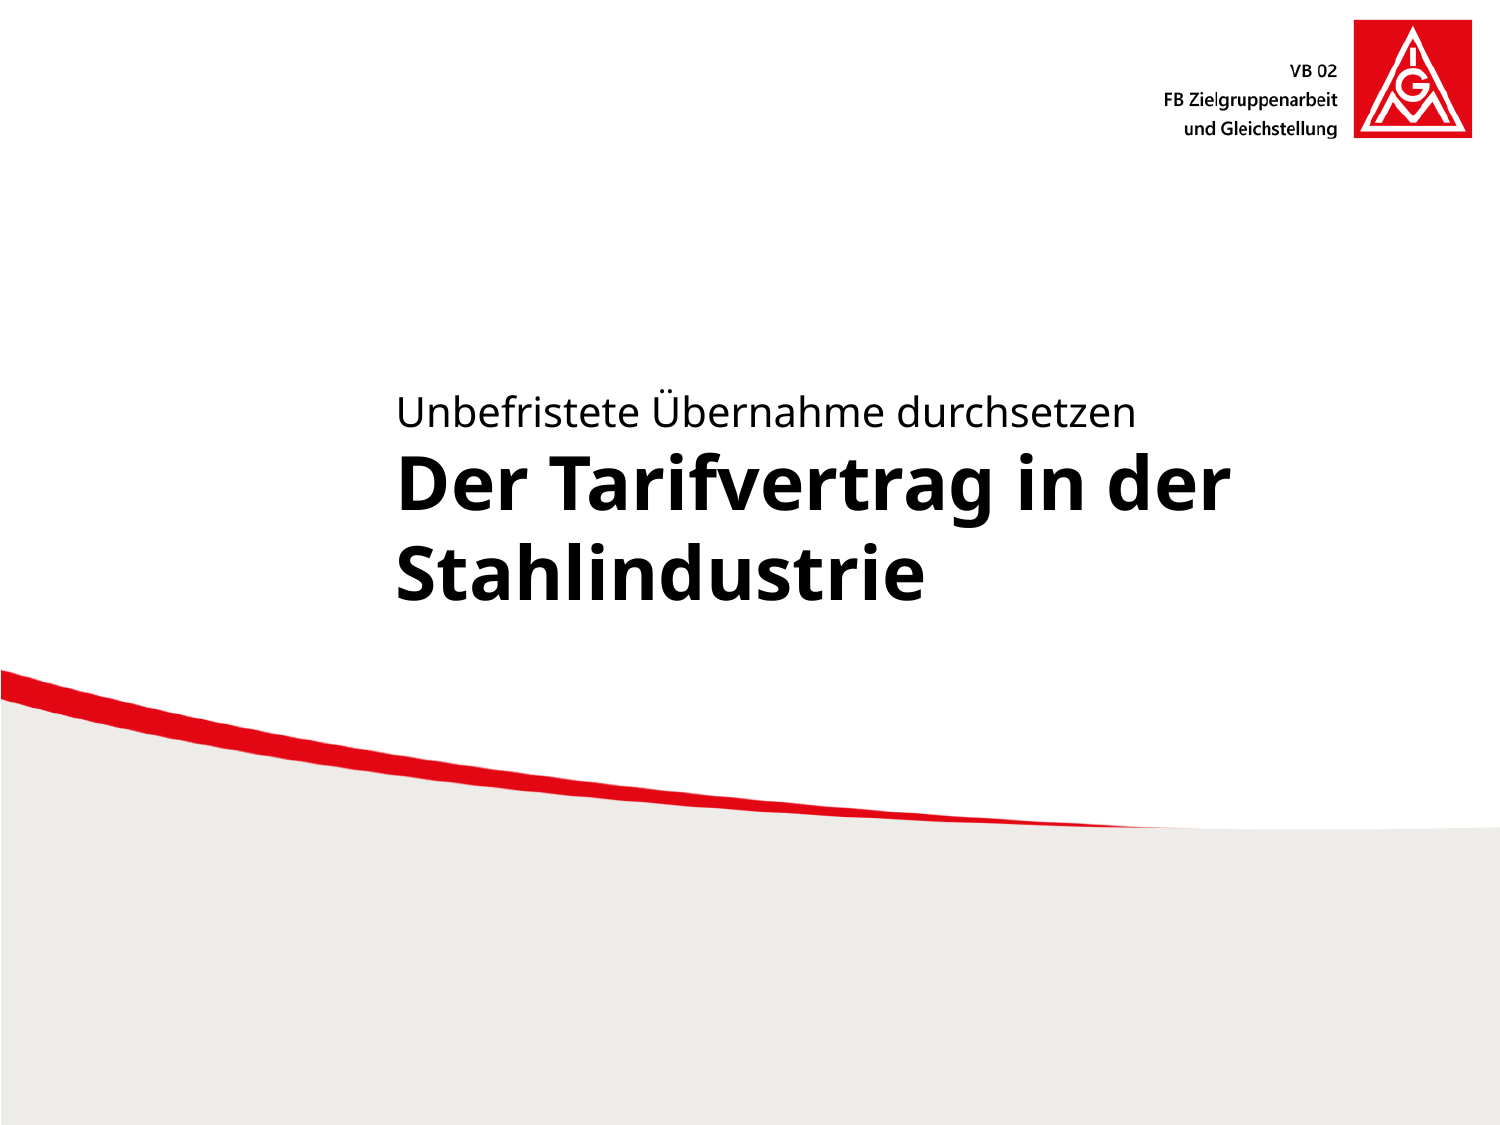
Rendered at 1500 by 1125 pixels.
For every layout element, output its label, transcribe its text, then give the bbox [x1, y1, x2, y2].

picture [2, 657, 1500, 1125]
list Unbefristete Übernahme durchsetzen Der Tarifvertrag in der Stahlindustrie [395, 385, 1282, 687]
picture [1165, 18, 1473, 139]
